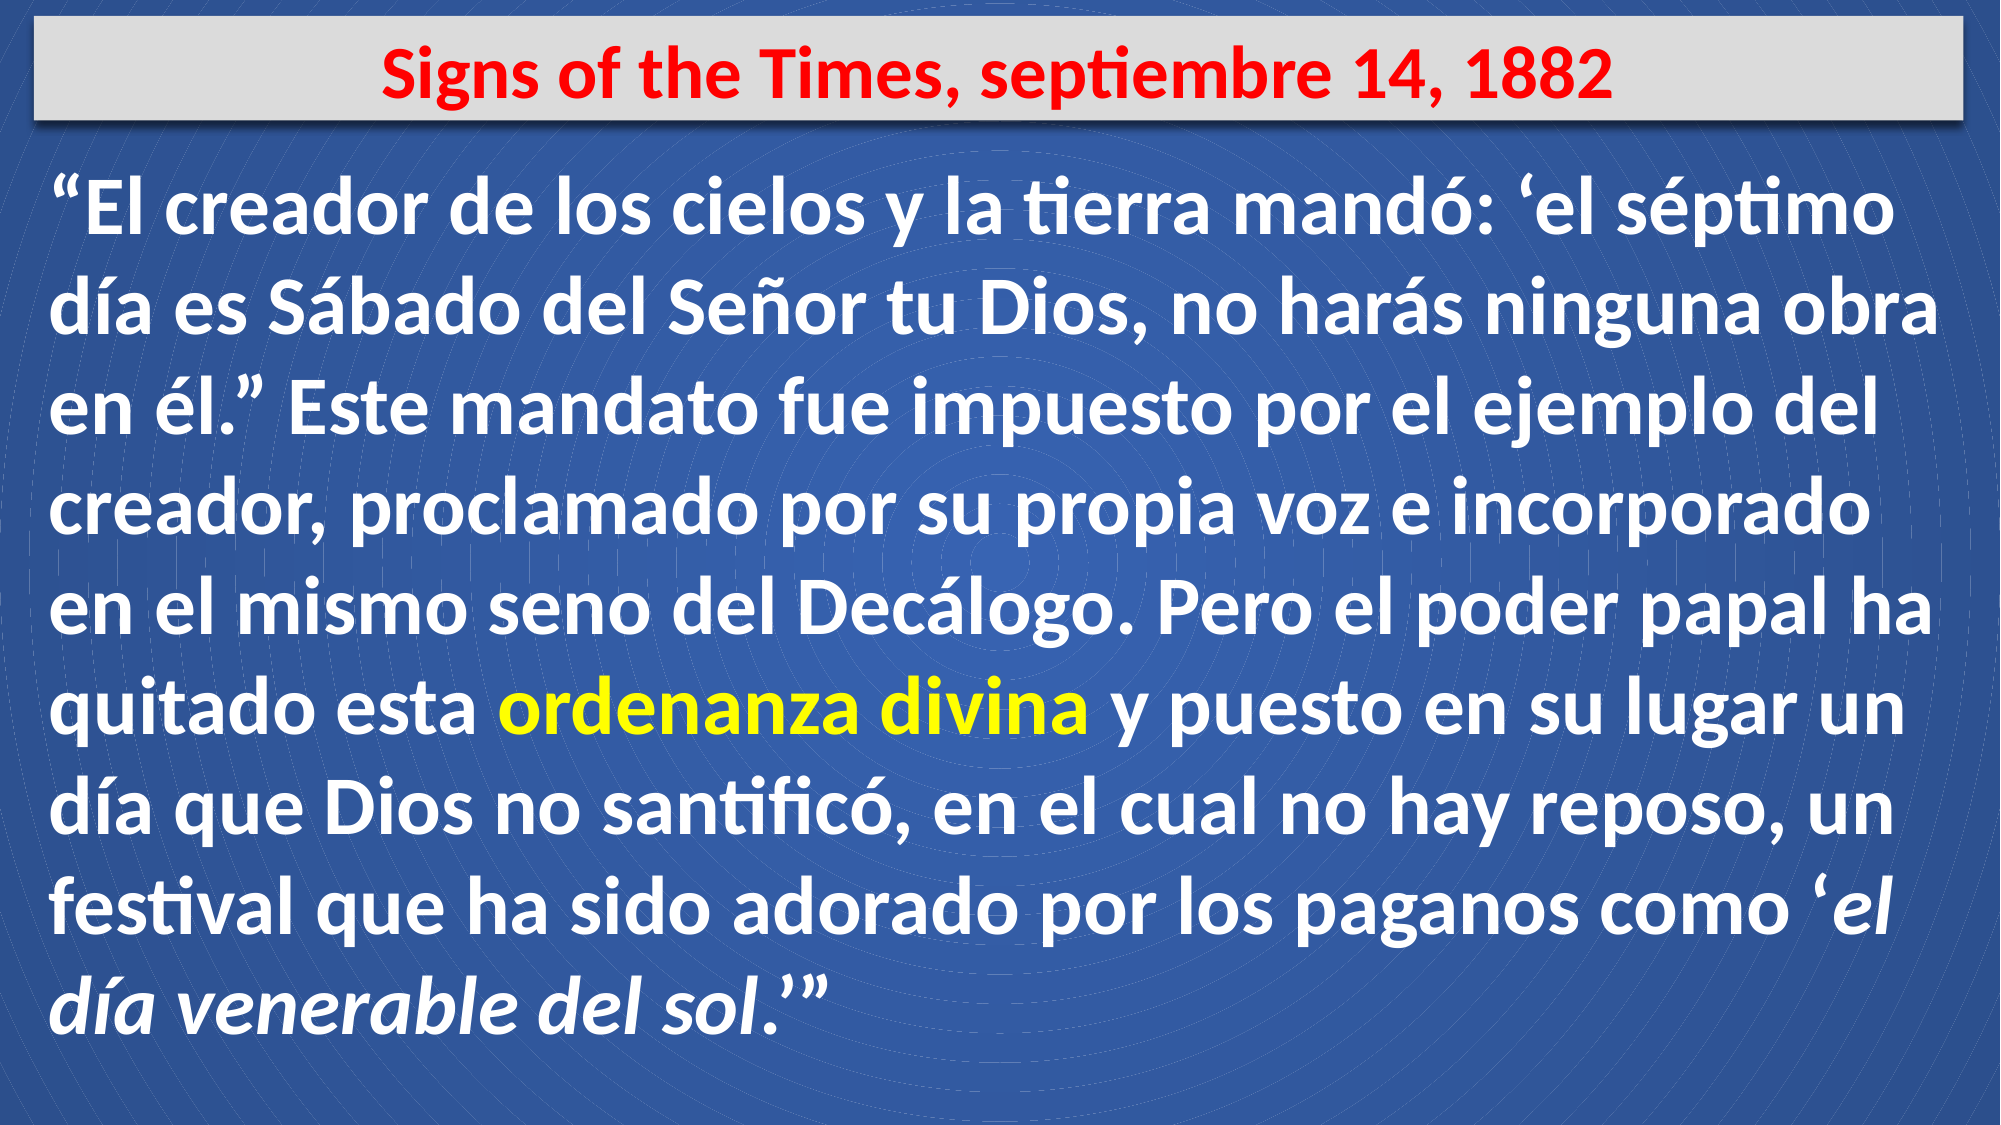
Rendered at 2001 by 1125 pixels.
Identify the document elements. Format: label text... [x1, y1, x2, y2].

text_box Signs of the Times, septiembre 14, 1882 [33, 15, 1964, 121]
text_box “El creador de los cielos y la tierra mandó: ‘el séptimo día es Sábado del Señor tu Dios, no harás ninguna obra en él.” Este mandato fue impuesto por el ejemplo del creador, proclamado por su propia voz e incorporado en el mismo seno del Decálogo. Pero el poder papal ha quitado esta ordenanza divina y puesto en su lugar un día que Dios no santificó, en el cual no hay reposo, un festival que ha sido adorado por los paganos como ‘el día venerable del sol.’” [33, 143, 1964, 1059]
